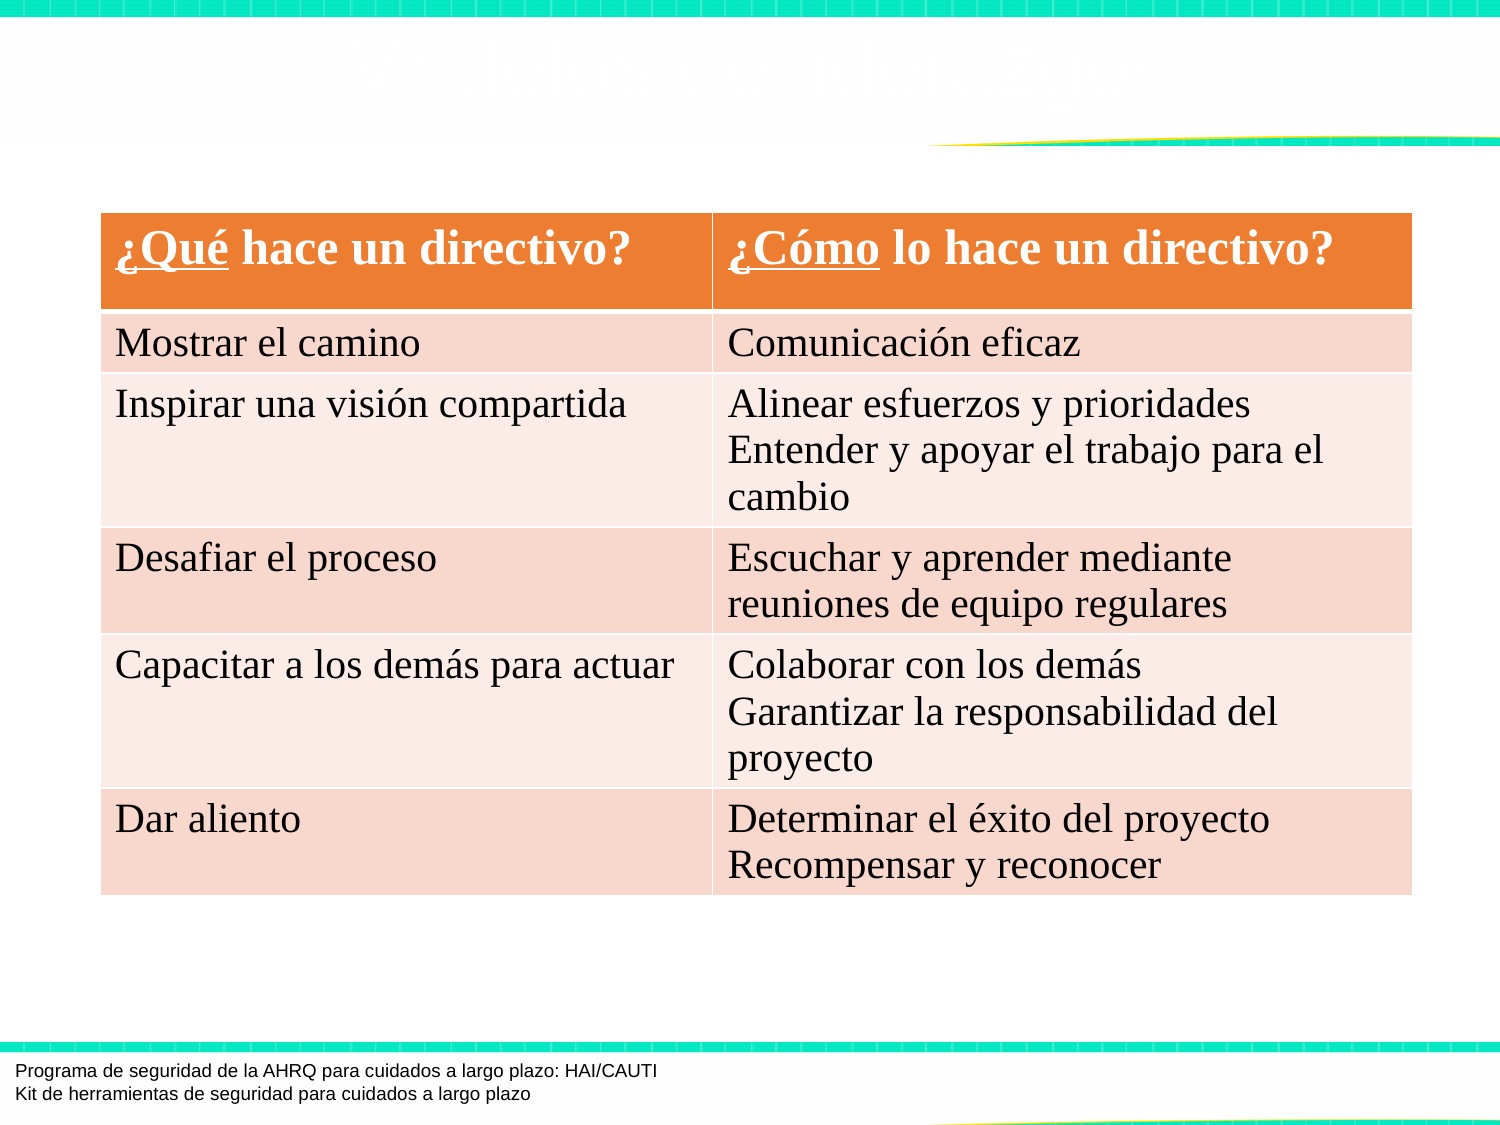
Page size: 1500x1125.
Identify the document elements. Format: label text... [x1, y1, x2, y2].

picture [0, 0, 1500, 146]
table_cell Inspirar una visión compartida [101, 374, 712, 526]
table_cell Desafiar el proceso [101, 528, 712, 633]
table_cell Dar aliento [101, 789, 712, 895]
table_cell Capacitar a los demás para actuar [101, 635, 712, 787]
table_cell Mostrar el camino [101, 314, 712, 372]
table_cell Determinar el éxito del proyecto Recompensar y reconocer [713, 789, 1412, 895]
table_cell Comunicación eficaz [713, 314, 1412, 372]
table_header ¿Cómo lo hace un directivo? [713, 213, 1412, 309]
table_header ¿Qué hace un directivo? [101, 213, 712, 309]
slide_number Programa de seguridad de la AHRQ para cuidados a largo plazo: HAI/CAUTI Kit de herramientas de seguridad para cuidados a largo plazo [0, 1050, 725, 1113]
table_cell Colaborar con los demás Garantizar la responsabilidad del proyecto [713, 635, 1412, 787]
title Modelos de liderazgo² [103, 1, 1397, 135]
picture [0, 1042, 1500, 1125]
table_cell Alinear esfuerzos y prioridades Entender y apoyar el trabajo para el cambio [713, 374, 1412, 526]
table_cell Escuchar y aprender mediante reuniones de equipo regulares [713, 528, 1412, 633]
